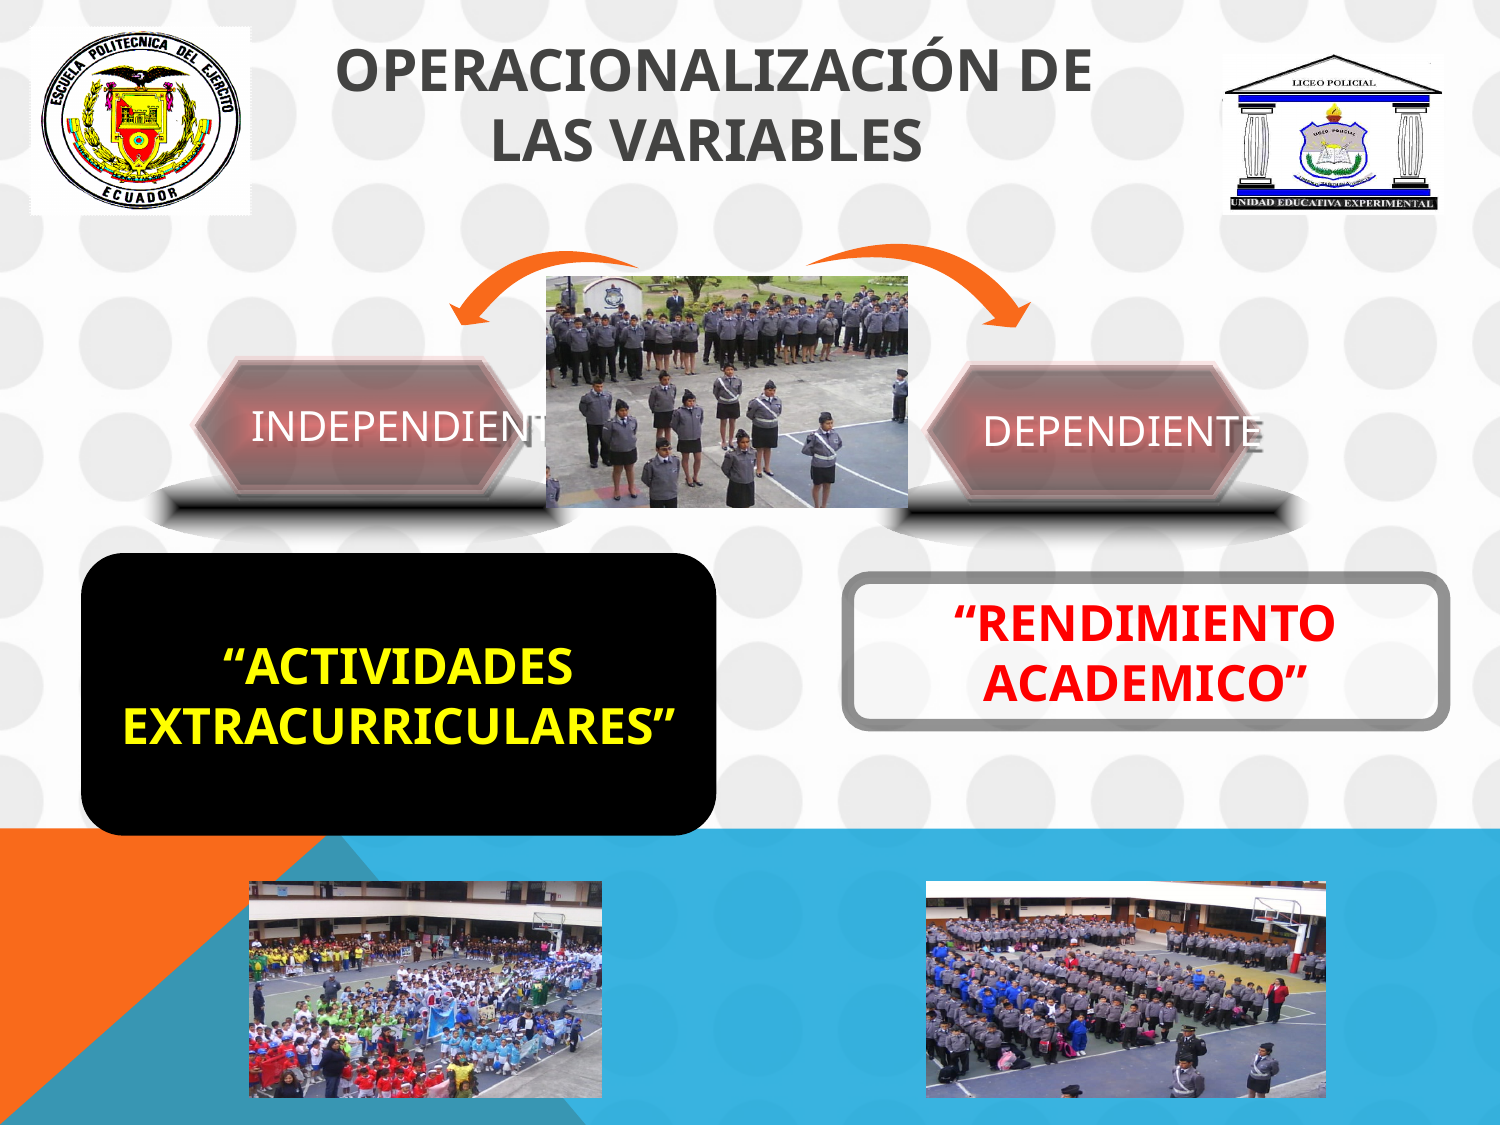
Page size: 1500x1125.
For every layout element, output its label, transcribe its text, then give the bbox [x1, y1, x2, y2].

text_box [138, 360, 584, 549]
picture [926, 881, 1326, 1099]
picture [249, 881, 602, 1099]
text_box [449, 251, 639, 326]
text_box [1222, 54, 1445, 215]
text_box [870, 365, 1315, 554]
text_box “RENDIMIENTO ACADEMICO” [847, 577, 1445, 726]
text_box “ACTIVIDADES EXTRACURRICULARES” [81, 553, 717, 836]
picture [30, 26, 251, 215]
text_box OPERACIONALIZACIÓN DE LAS VARIABLES [282, 25, 1146, 180]
picture [545, 276, 908, 508]
text_box [805, 243, 1032, 328]
